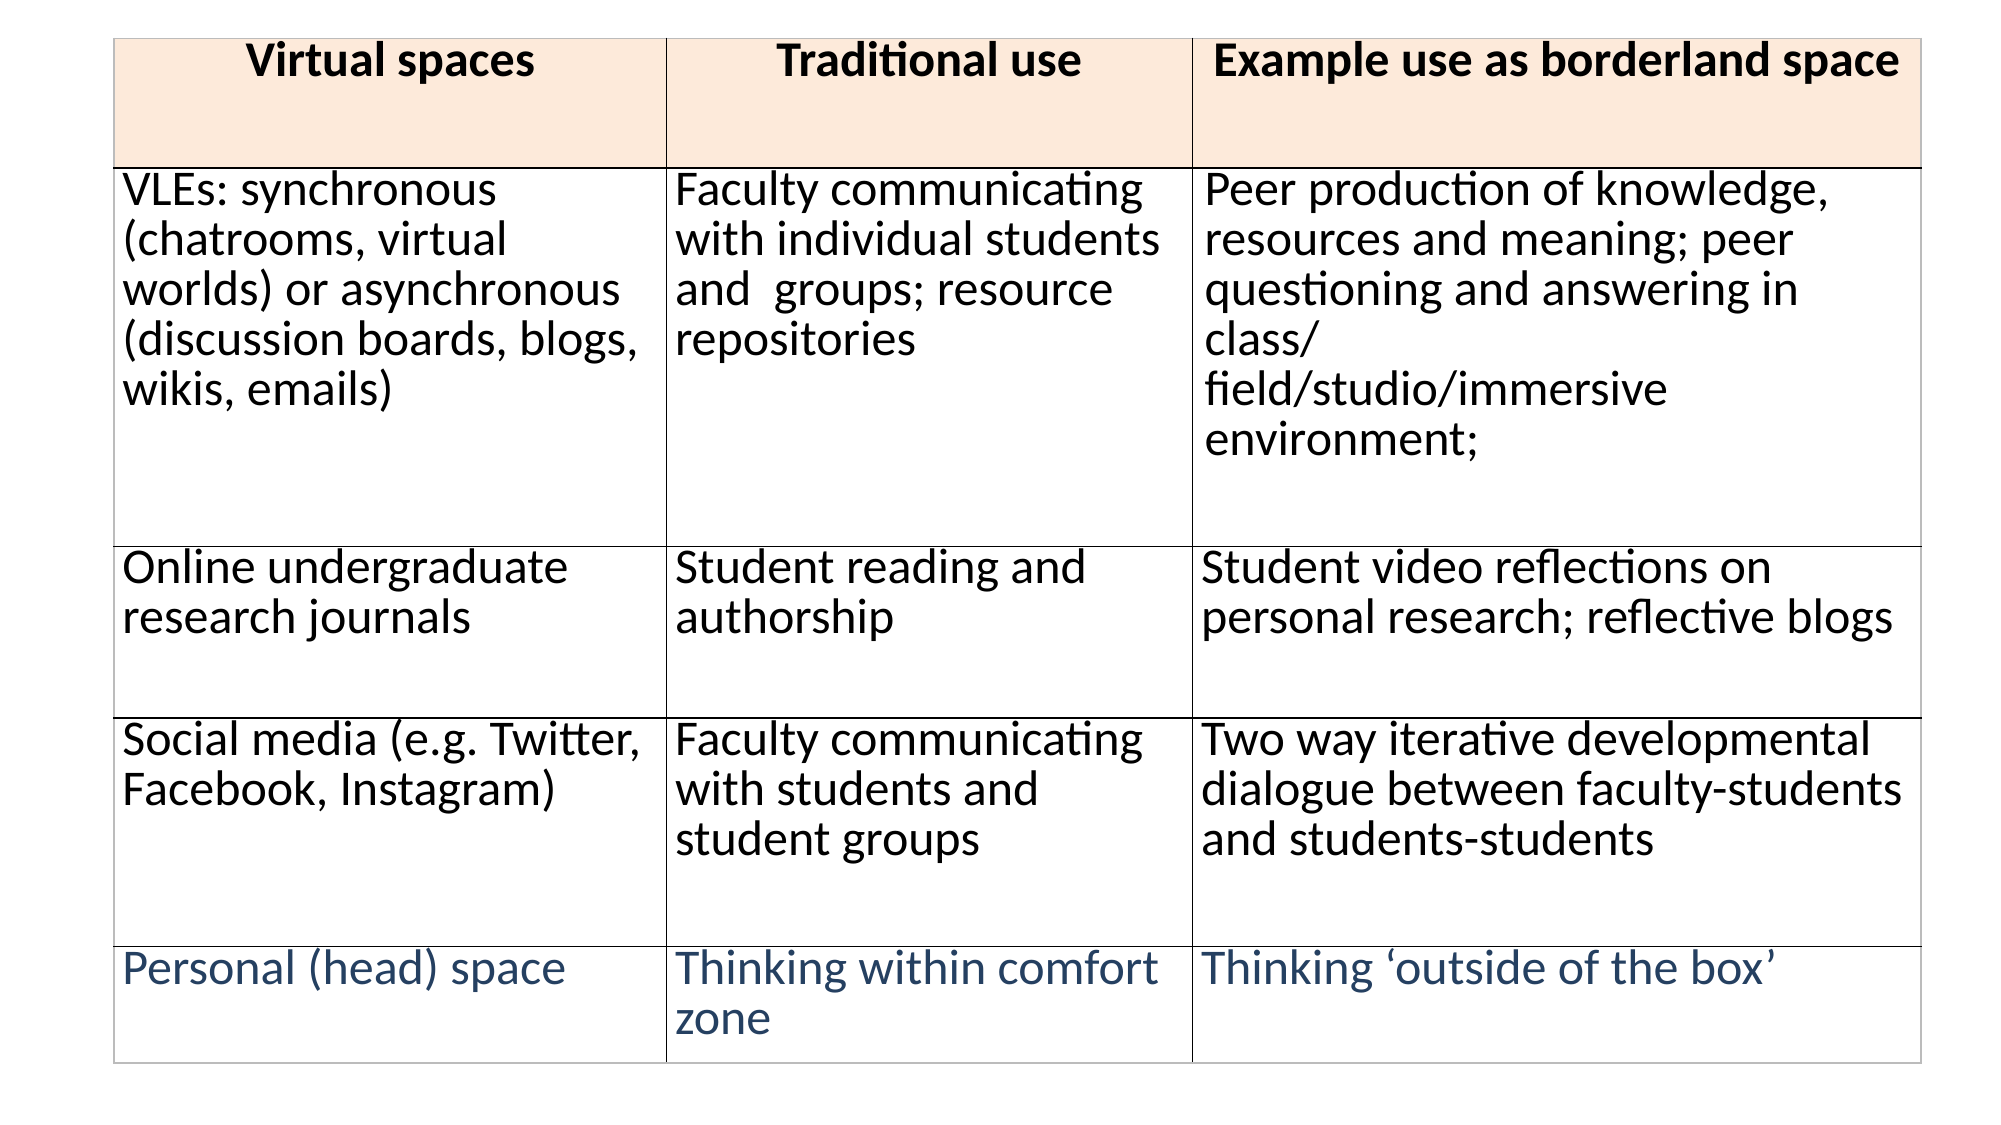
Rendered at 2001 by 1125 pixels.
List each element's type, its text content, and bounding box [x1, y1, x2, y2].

table_cell Thinking within comfort zone [667, 947, 1192, 1062]
table_header Example use as borderland space [1193, 39, 1920, 167]
table_cell Social media (e.g. Twitter, Facebook, Instagram) [115, 719, 666, 946]
table_cell Student video reflections on personal research; reflective blogs [1193, 547, 1920, 717]
table_header Virtual spaces [115, 39, 666, 167]
table_cell Faculty communicating with individual students and groups; resource repositories [667, 169, 1192, 546]
table_header Traditional use [667, 39, 1192, 167]
table_cell Thinking ‘outside of the box’ [1193, 947, 1920, 1062]
table_cell VLEs: synchronous (chatrooms, virtual worlds) or asynchronous (discussion boards, blogs, wikis, emails) [115, 169, 666, 546]
table_cell Student reading and authorship [667, 547, 1192, 717]
table_cell Peer production of knowledge, resources and meaning; peer questioning and answering in class/ field/studio/immersive environment; [1193, 169, 1920, 546]
table_cell Faculty communicating with students and student groups [667, 719, 1192, 946]
table_cell Two way iterative developmental dialogue between faculty-students and students-students [1193, 719, 1920, 946]
table_cell Online undergraduate research journals [115, 547, 666, 717]
table_cell Personal (head) space [115, 947, 666, 1062]
